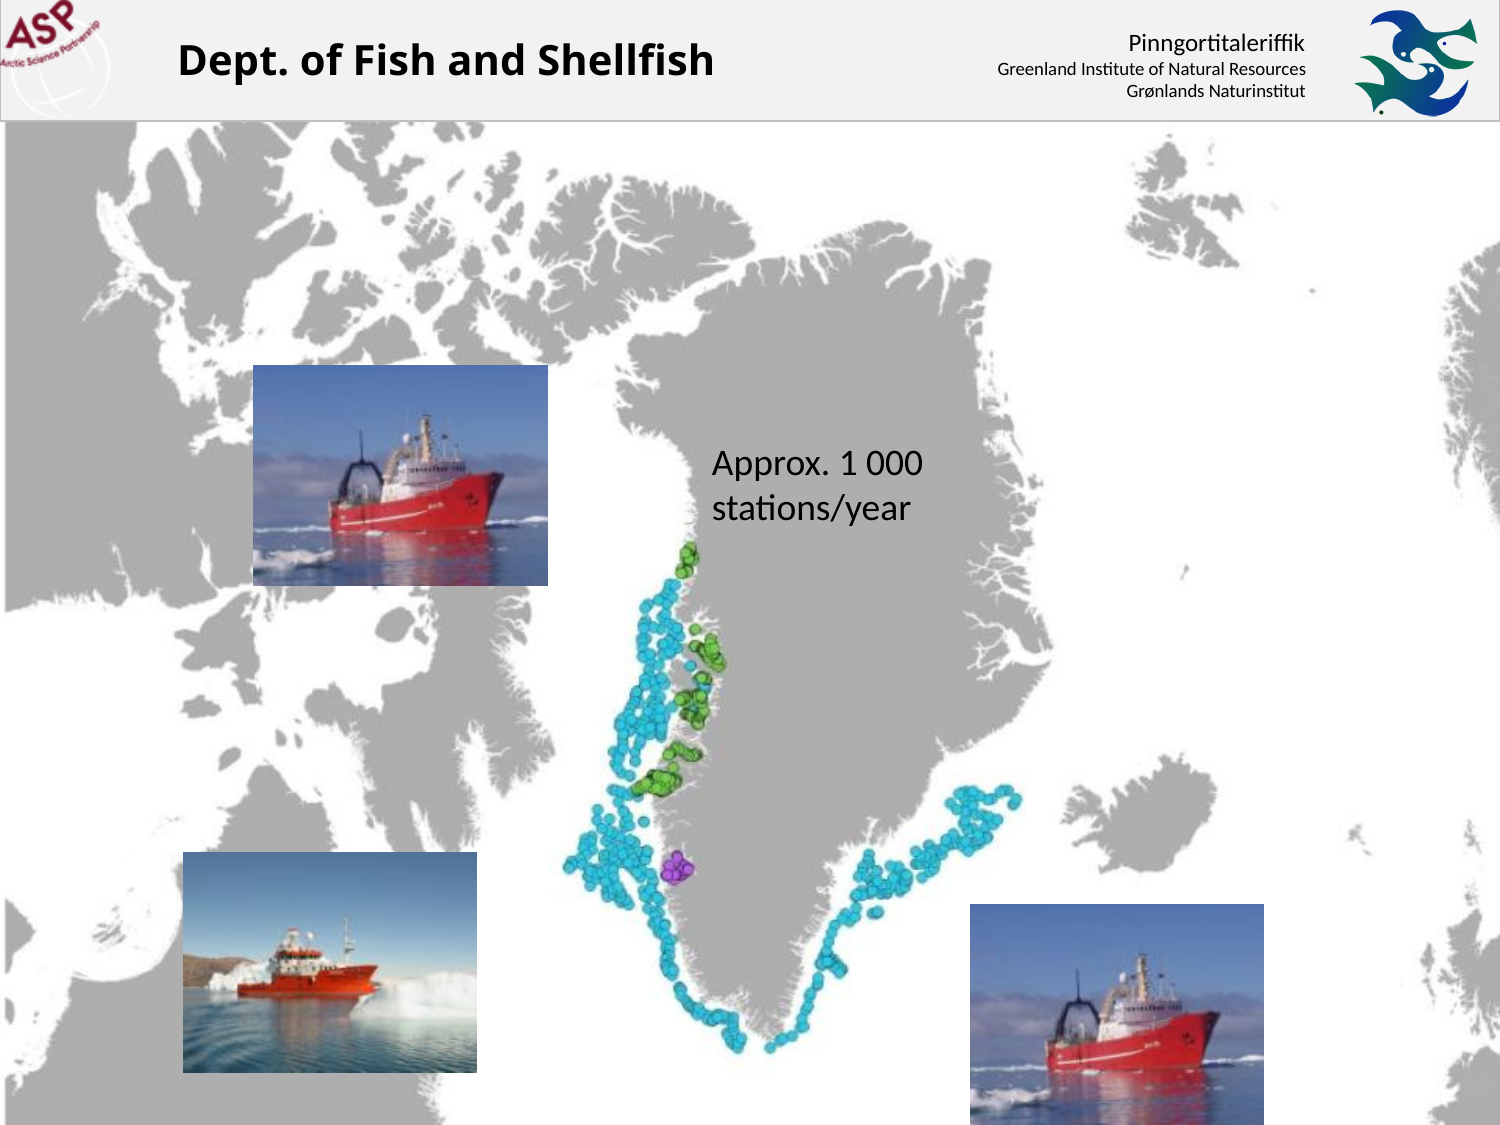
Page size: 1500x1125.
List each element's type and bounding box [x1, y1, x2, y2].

text_box [977, 7, 1481, 120]
picture [0, 0, 1500, 1125]
